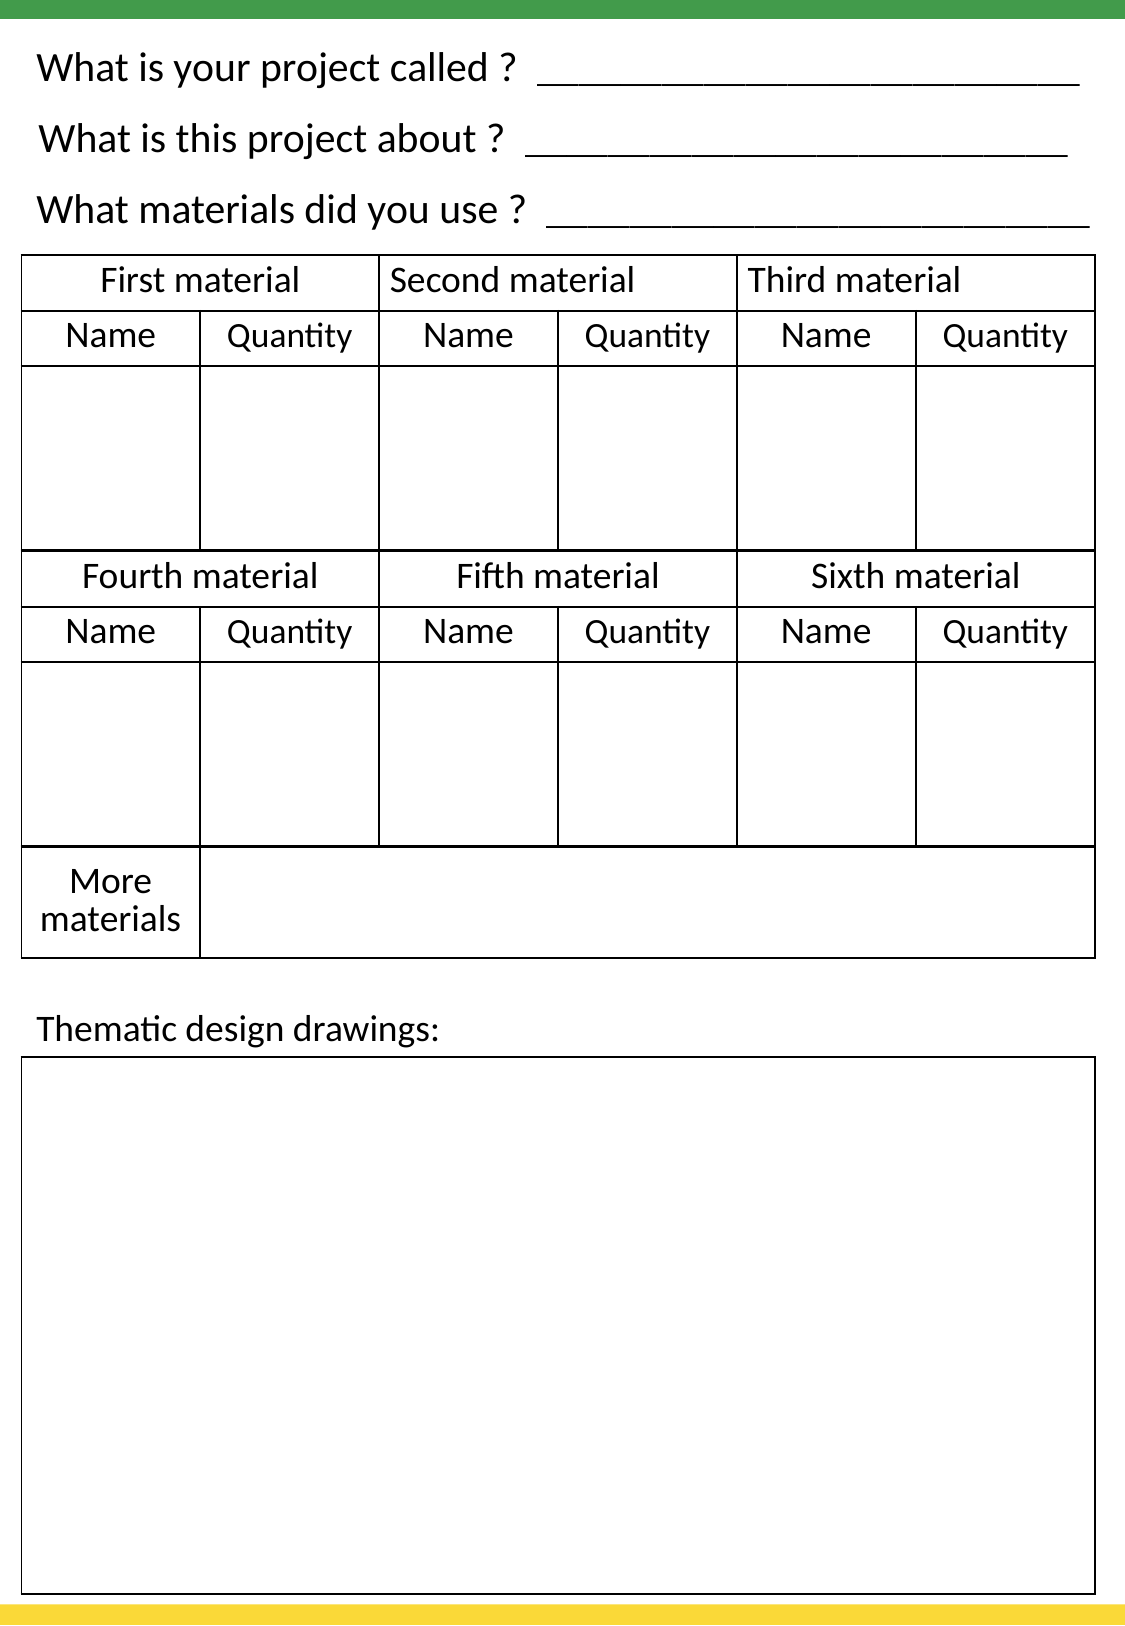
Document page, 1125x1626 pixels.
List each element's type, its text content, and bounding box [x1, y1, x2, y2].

text_box [0, 1603, 1125, 1625]
table_cell [559, 663, 736, 845]
table_cell Quantity [201, 312, 378, 365]
table_header Fourth material [22, 552, 378, 606]
table_cell [917, 367, 1094, 549]
table_cell [22, 663, 199, 845]
table_cell Name [380, 312, 557, 365]
table_cell [559, 367, 736, 549]
table_header Second material [380, 256, 736, 310]
table_cell Name [738, 608, 915, 661]
table_cell [201, 663, 378, 845]
table_header Third material [738, 256, 1094, 310]
table_cell Quantity [559, 312, 736, 365]
table_cell Quantity [559, 608, 736, 661]
table_cell [201, 367, 378, 549]
table_cell Name [738, 312, 915, 365]
text_box Thematic design drawings: [21, 996, 560, 1056]
table_cell Quantity [201, 608, 378, 661]
table_header More materials [22, 848, 199, 957]
table_cell [917, 663, 1094, 845]
table_cell [380, 367, 557, 549]
table_header [22, 1058, 1094, 1593]
table_cell Quantity [917, 312, 1094, 365]
table_cell Name [22, 312, 199, 365]
text_box What materials did you use ? ＿＿＿＿＿＿＿＿＿＿＿＿＿ [21, 174, 1109, 239]
table_cell [738, 663, 915, 845]
table_cell Name [380, 608, 557, 661]
table_cell Name [22, 608, 199, 661]
text_box What is your project called ? ＿＿＿＿＿＿＿＿＿＿＿＿＿ [21, 32, 1125, 98]
text_box What is this project about ? ＿＿＿＿＿＿＿＿＿＿＿＿＿ [23, 103, 1125, 169]
table_header Fifth material [380, 552, 736, 606]
table_cell Quantity [917, 608, 1094, 661]
table_header Sixth material [738, 552, 1094, 606]
table_cell [380, 663, 557, 845]
table_cell [22, 367, 199, 549]
table_header First material [22, 256, 378, 310]
text_box [0, 0, 1125, 20]
table_cell [738, 367, 915, 549]
table_header [201, 848, 1094, 957]
